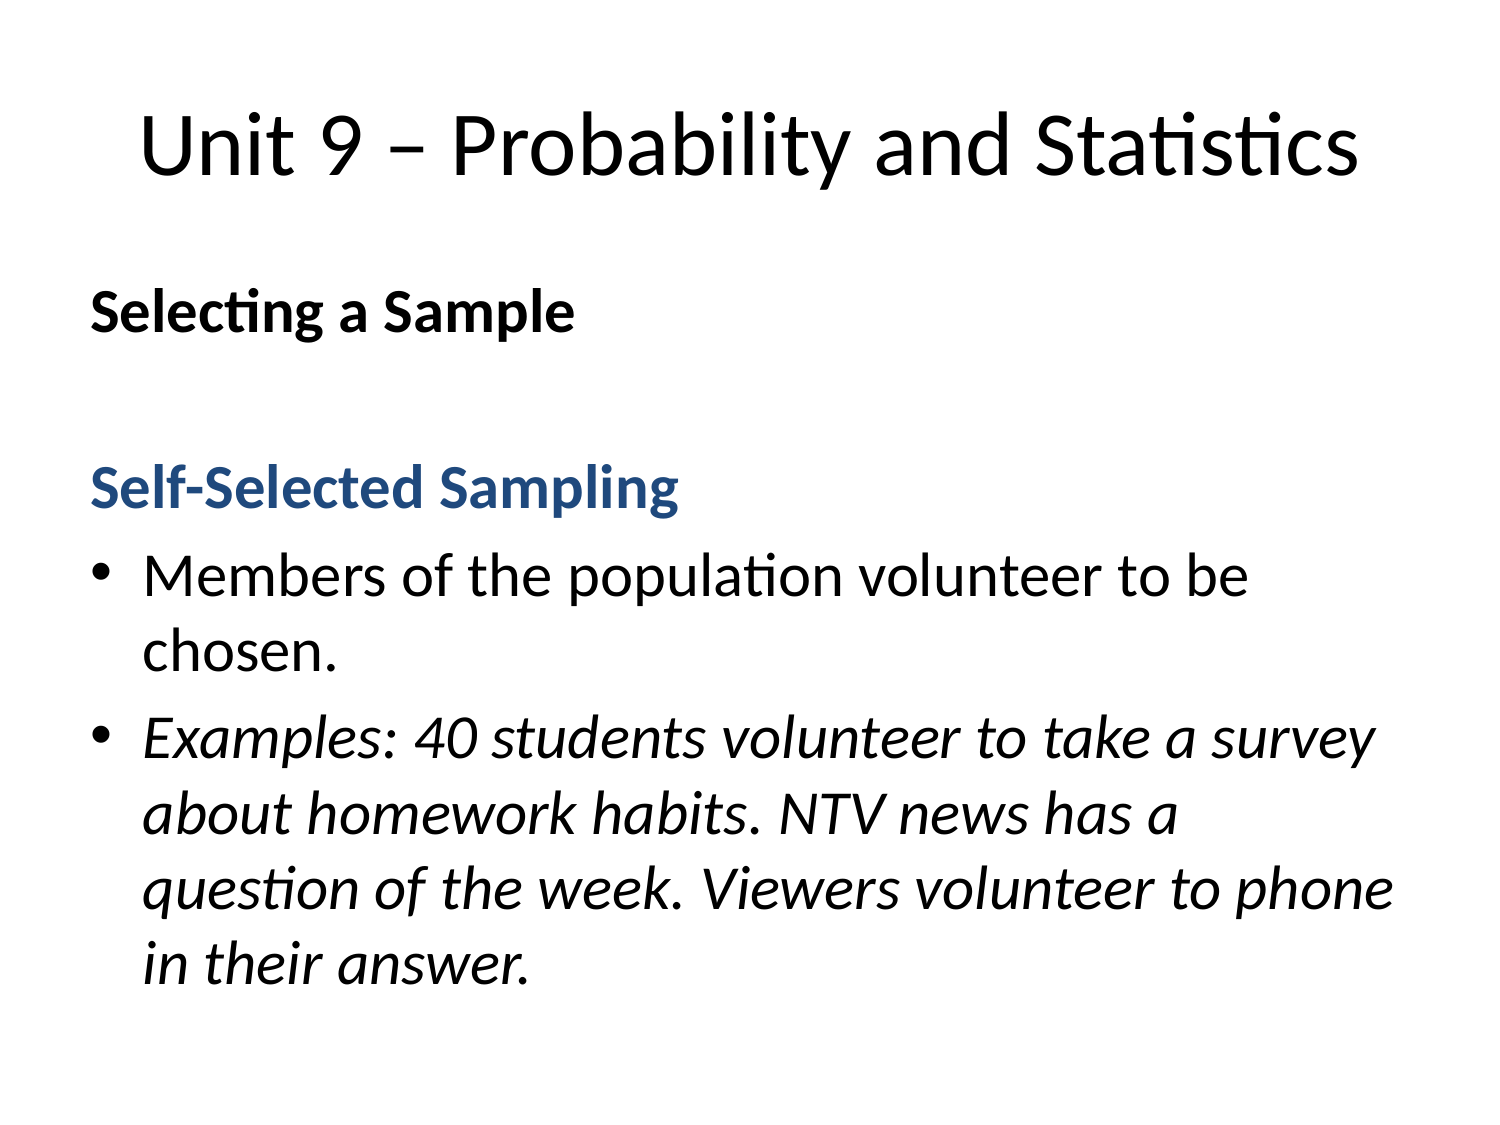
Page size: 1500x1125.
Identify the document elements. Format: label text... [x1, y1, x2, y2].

list Selecting a Sample Self-Selected Sampling Members of the population volunteer to be chosen. Examples: 40 students volunteer to take a survey about homework habits. NTV news has a question of the week. Viewers volunteer to phone in their answer. [75, 262, 1425, 1005]
title Unit 9 – Probability and Statistics [75, 45, 1425, 233]
